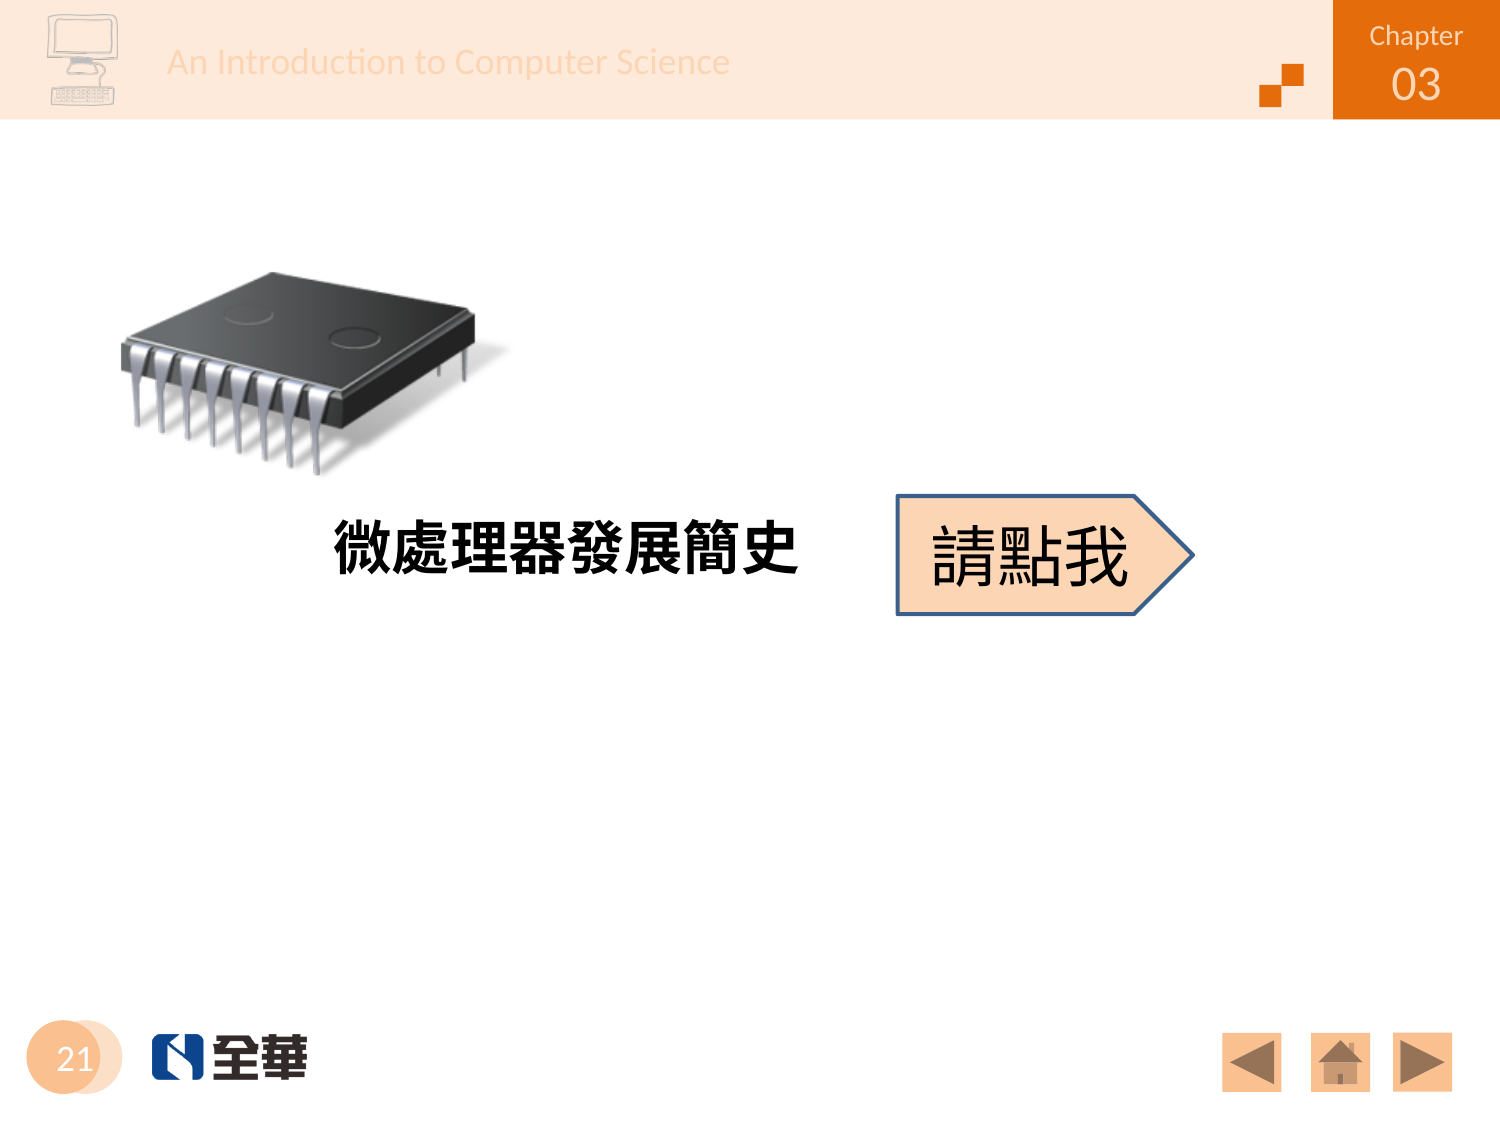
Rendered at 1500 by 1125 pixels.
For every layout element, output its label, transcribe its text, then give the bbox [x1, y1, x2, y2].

list 微處理器發展簡史 [318, 503, 920, 629]
picture [47, 14, 118, 106]
picture [118, 154, 519, 556]
text_box 請點我 [895, 493, 1196, 617]
picture [152, 1034, 307, 1080]
